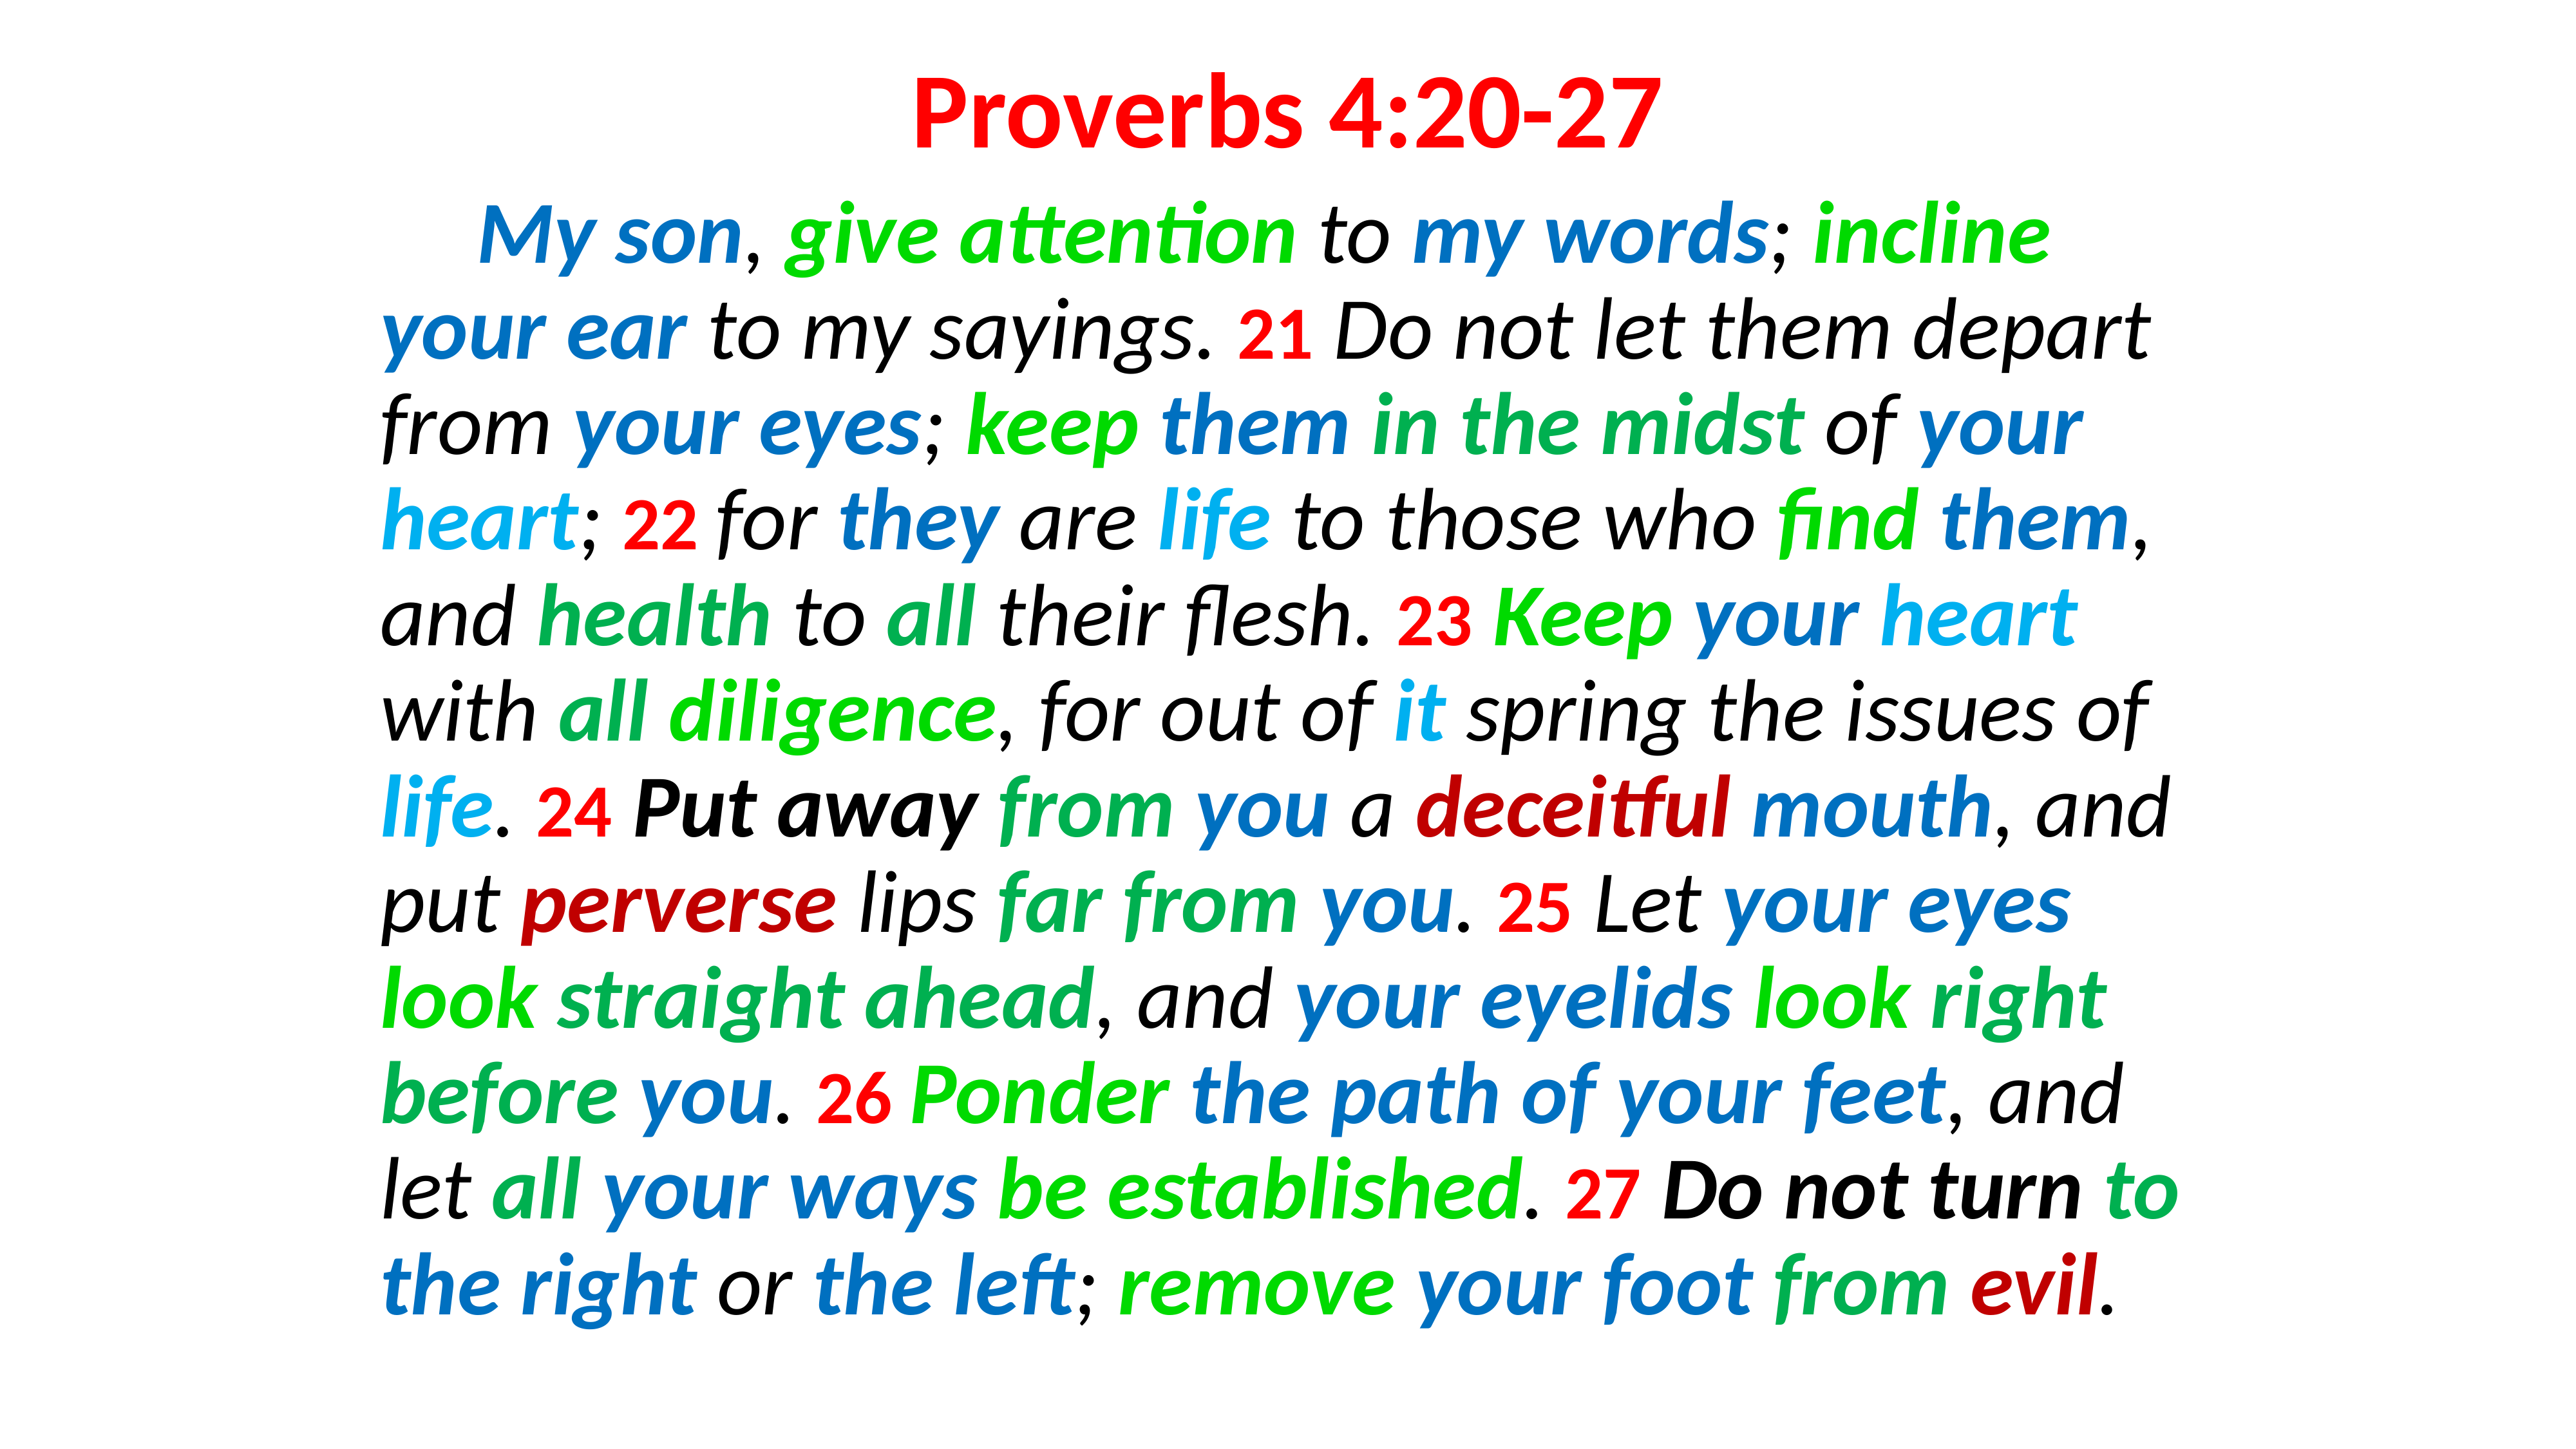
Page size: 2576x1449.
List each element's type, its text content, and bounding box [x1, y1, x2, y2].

list My son, give attention to my words; incline your ear to my sayings. 21 Do not let them depart from your eyes; keep them in the midst of your heart; 22 for they are life to those who find them, and health to all their flesh. 23 Keep your heart with all diligence, for out of it spring the issues of life. 24 Put away from you a deceitful mouth, and put perverse lips far from you. 25 Let your eyes look straight ahead, and your eyelids look right before you. 26 Ponder the path of your feet, and let all your ways be established. 27 Do not turn to the right or the left; remove your foot from evil. [370, 176, 2206, 1449]
title Proverbs 4:20-27 [418, 0, 2158, 176]
